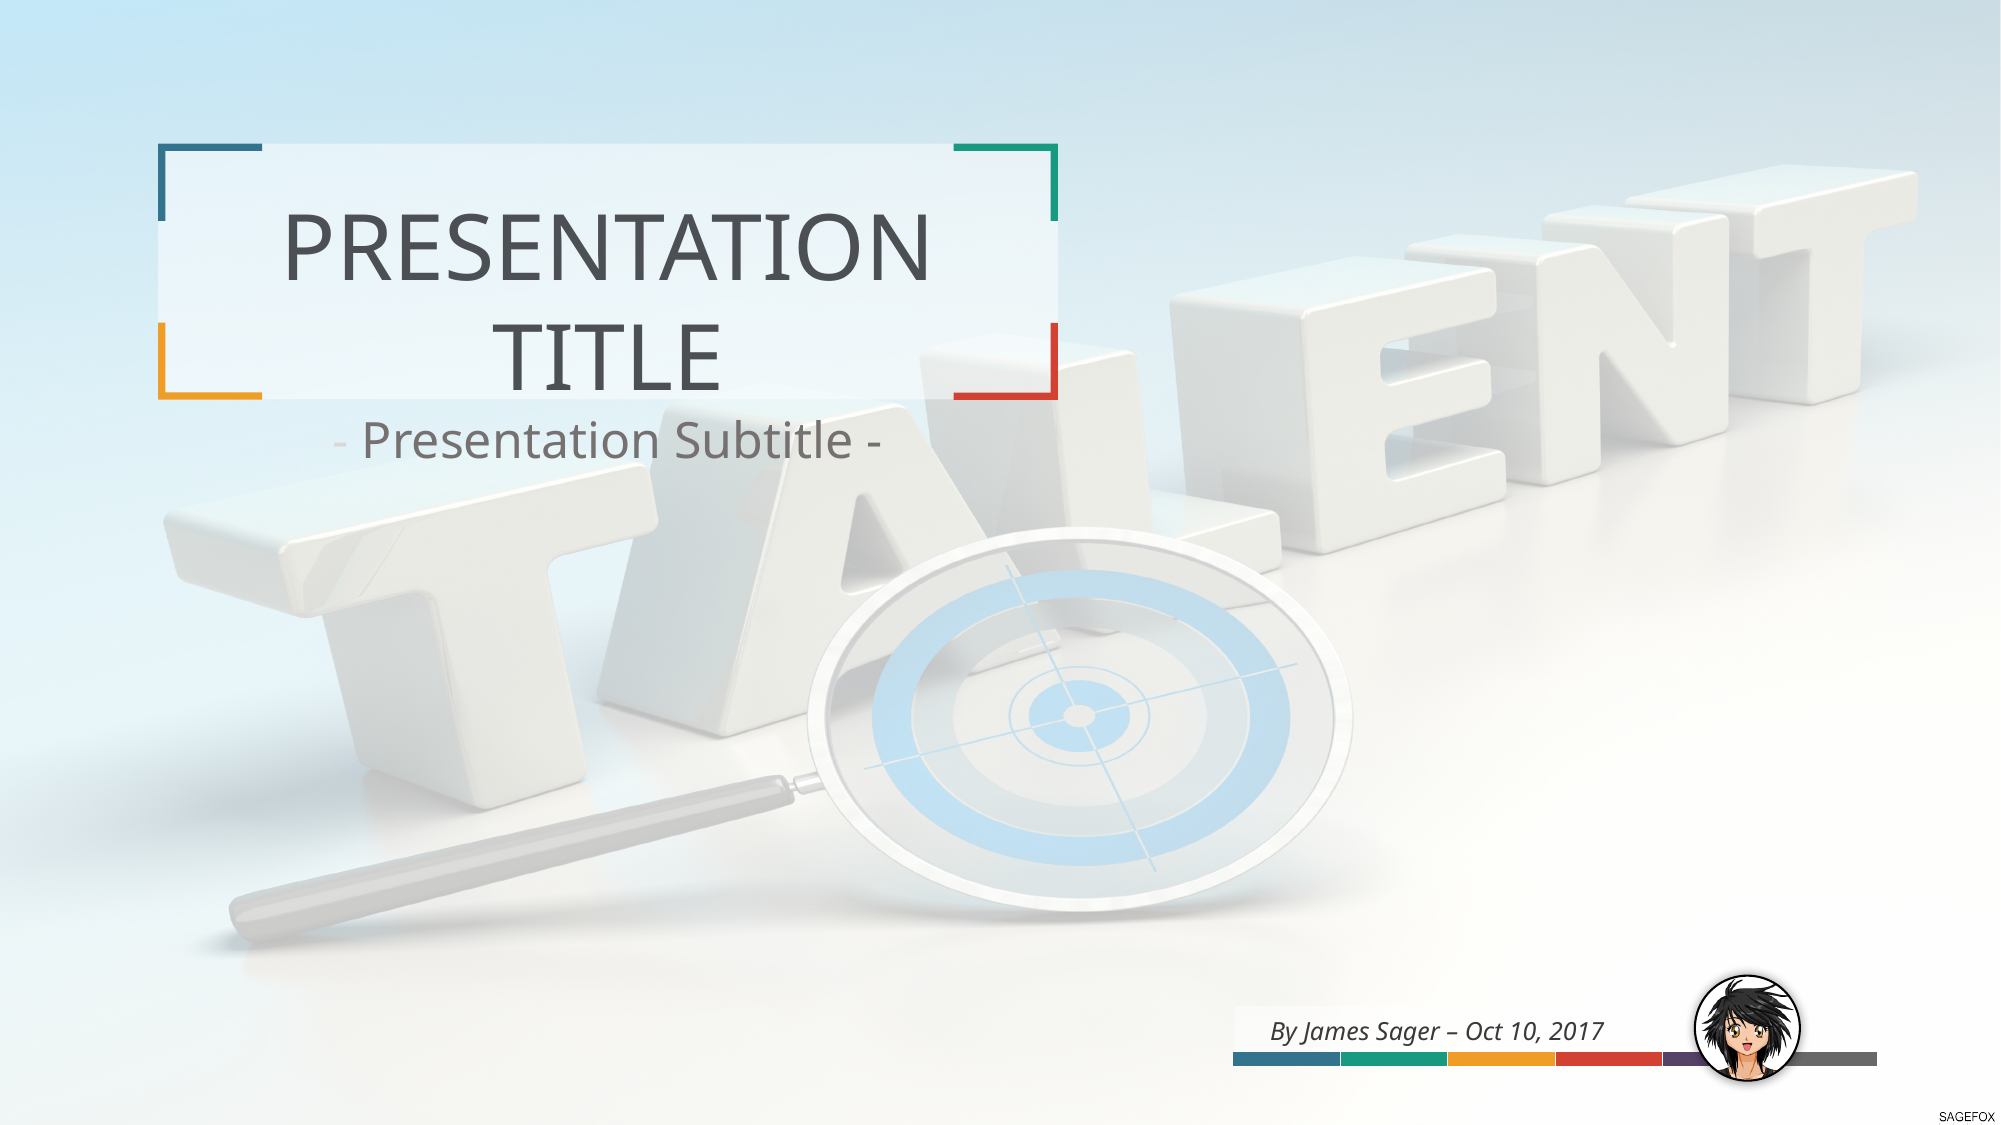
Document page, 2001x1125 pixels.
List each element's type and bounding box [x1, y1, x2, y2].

text_box [157, 143, 1059, 401]
picture [1936, 1111, 1997, 1125]
text_box [1232, 975, 1880, 1081]
